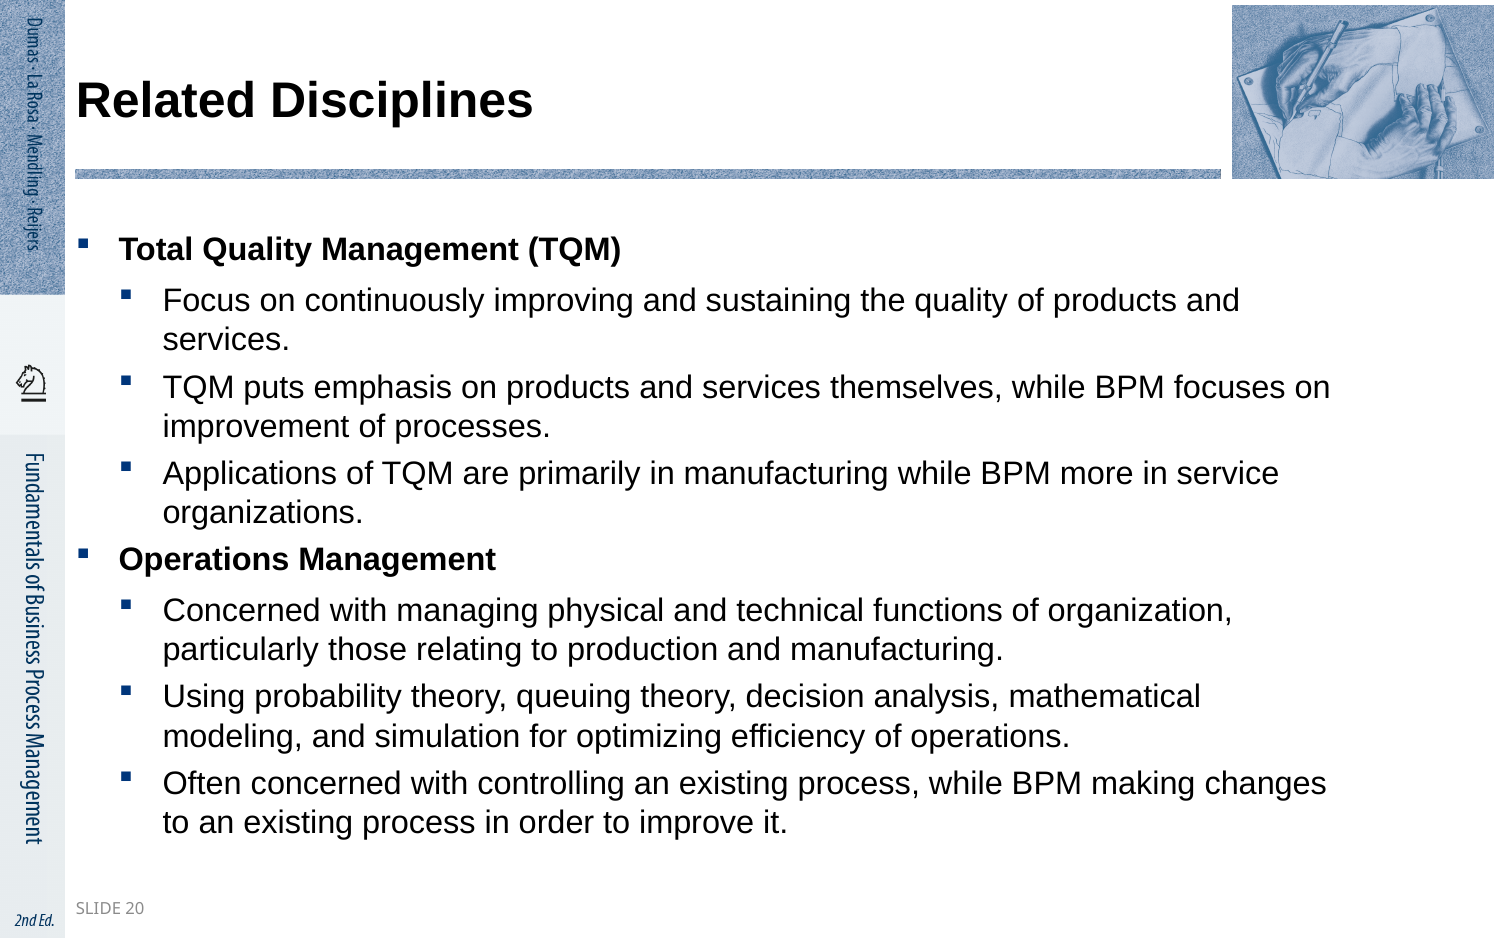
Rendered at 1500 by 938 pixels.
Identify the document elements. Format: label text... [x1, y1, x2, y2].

list Total Quality Management (TQM) Focus on continuously improving and sustaining the quality of products and services. TQM puts emphasis on products and services themselves, while BPM focuses on improvement of processes. Applications of TQM are primarily in manufacturing while BPM more in service organizations. Operations Management Concerned with managing physical and technical functions of organization, particularly those relating to production and manufacturing. Using probability theory, queuing theory, decision analysis, mathematical modeling, and simulation for optimizing efficiency of operations. Often concerned with controlling an existing process, while BPM making changes to an existing process in order to improve it. [75, 220, 1349, 853]
picture [0, 0, 65, 938]
slide_number Slide 20 [75, 887, 223, 931]
title Related Disciplines [75, 22, 1198, 172]
picture [75, 169, 1221, 179]
picture [1232, 5, 1494, 179]
